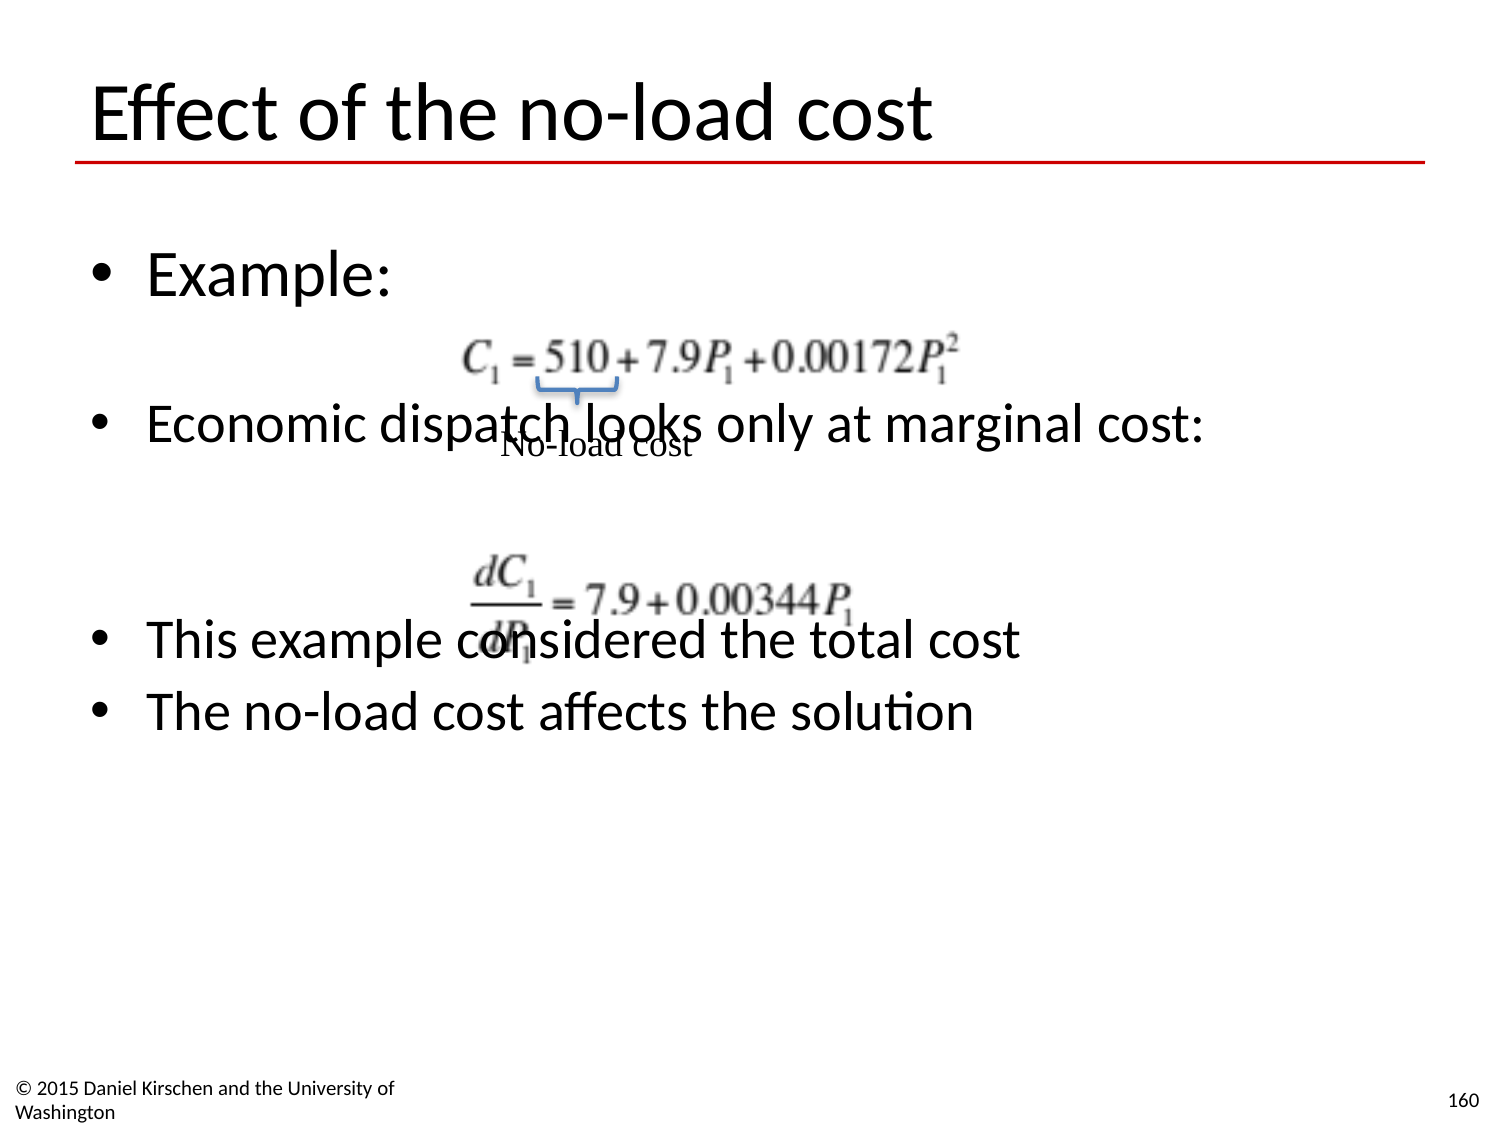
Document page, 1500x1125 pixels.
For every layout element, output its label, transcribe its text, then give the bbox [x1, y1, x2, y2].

text_box [574, 396, 580, 406]
title Effect of the no-load cost [75, 19, 1425, 195]
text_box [466, 544, 867, 668]
text_box No-load cost [485, 411, 708, 472]
slide_number 160 [1144, 1069, 1495, 1125]
slide_number © 2015 Daniel Kirschen and the University of Washington [0, 1069, 491, 1125]
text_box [457, 323, 967, 389]
list Example: Economic dispatch looks only at marginal cost: This example considered the total cost The no-load cost affects the solution [75, 231, 1425, 1047]
